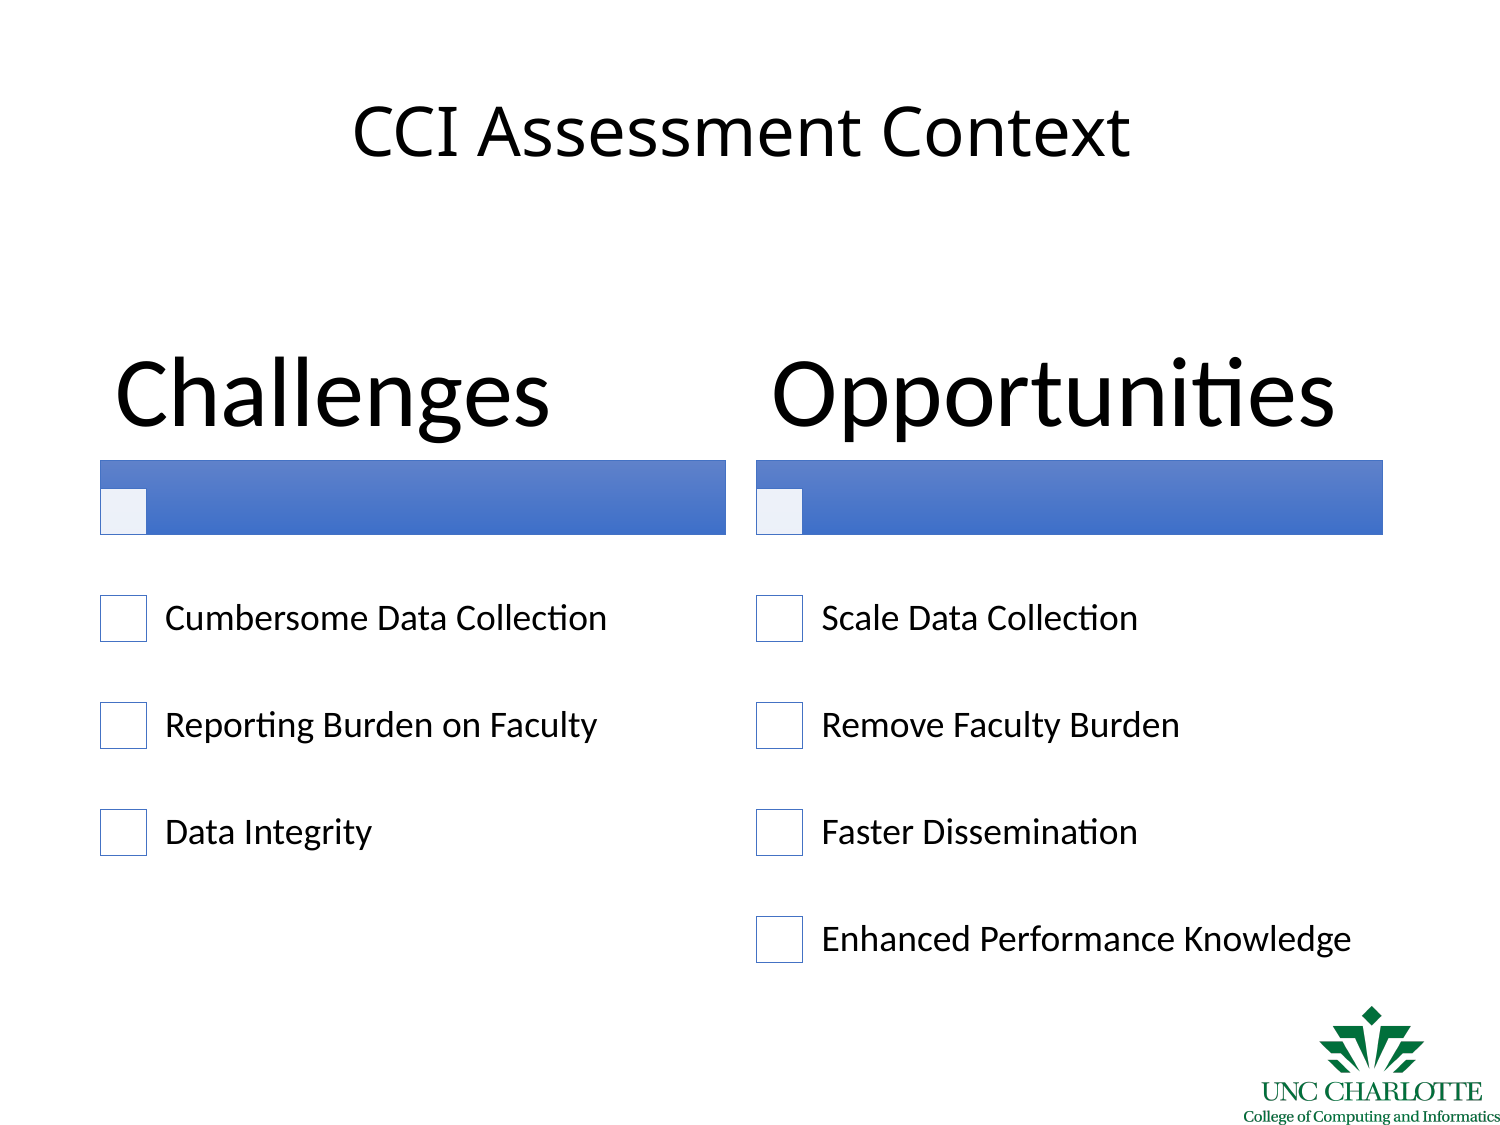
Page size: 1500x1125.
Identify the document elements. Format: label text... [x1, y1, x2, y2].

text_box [99, 328, 1383, 996]
picture [1244, 1006, 1500, 1125]
title CCI Assessment Context [99, 36, 1383, 232]
